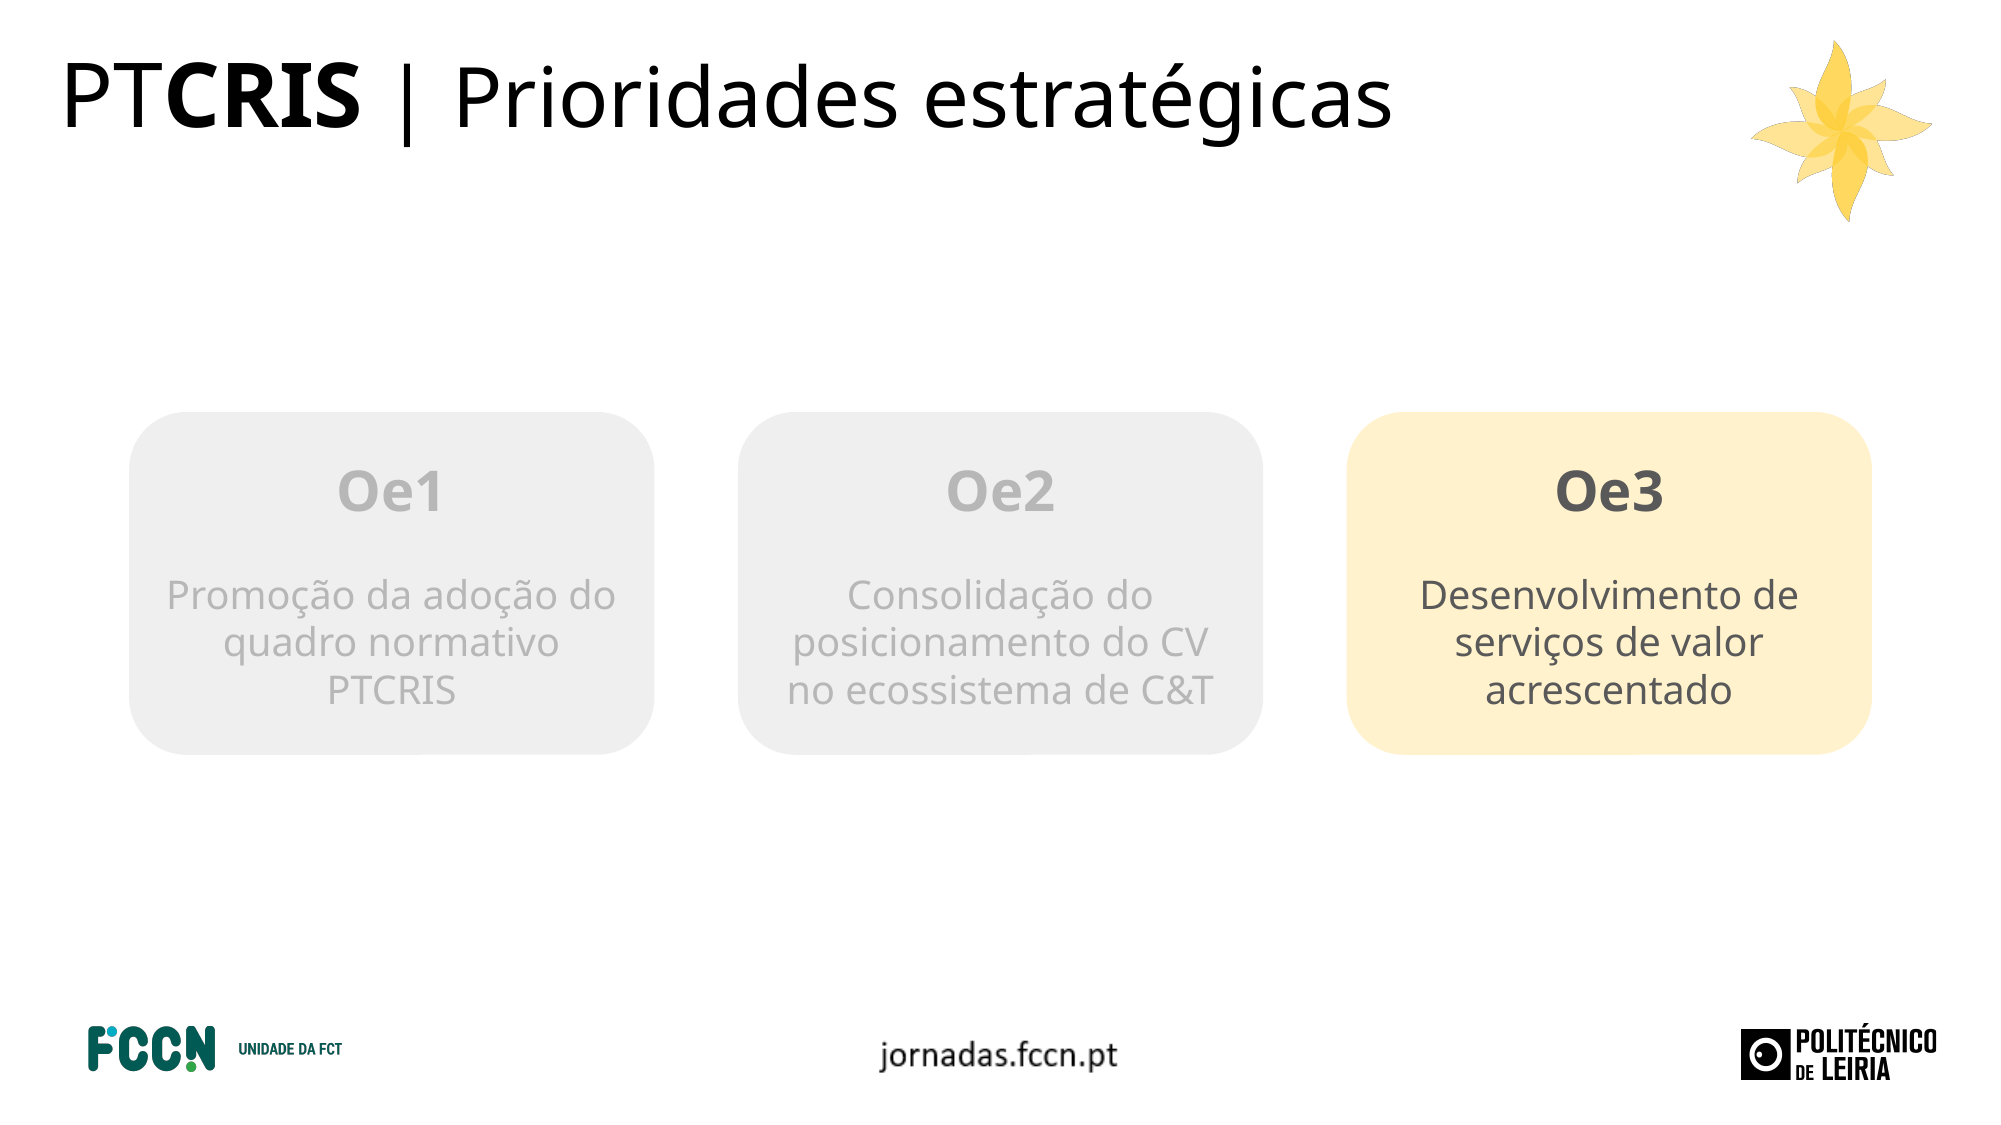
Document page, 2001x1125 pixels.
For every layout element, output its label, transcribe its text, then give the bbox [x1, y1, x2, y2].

picture [88, 1026, 342, 1072]
picture [1741, 1023, 1936, 1080]
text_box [128, 411, 1873, 756]
picture [1750, 159, 1932, 222]
text_box PTCRIS | Prioridades estratégicas [39, 24, 1943, 159]
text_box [852, 1030, 1134, 1119]
